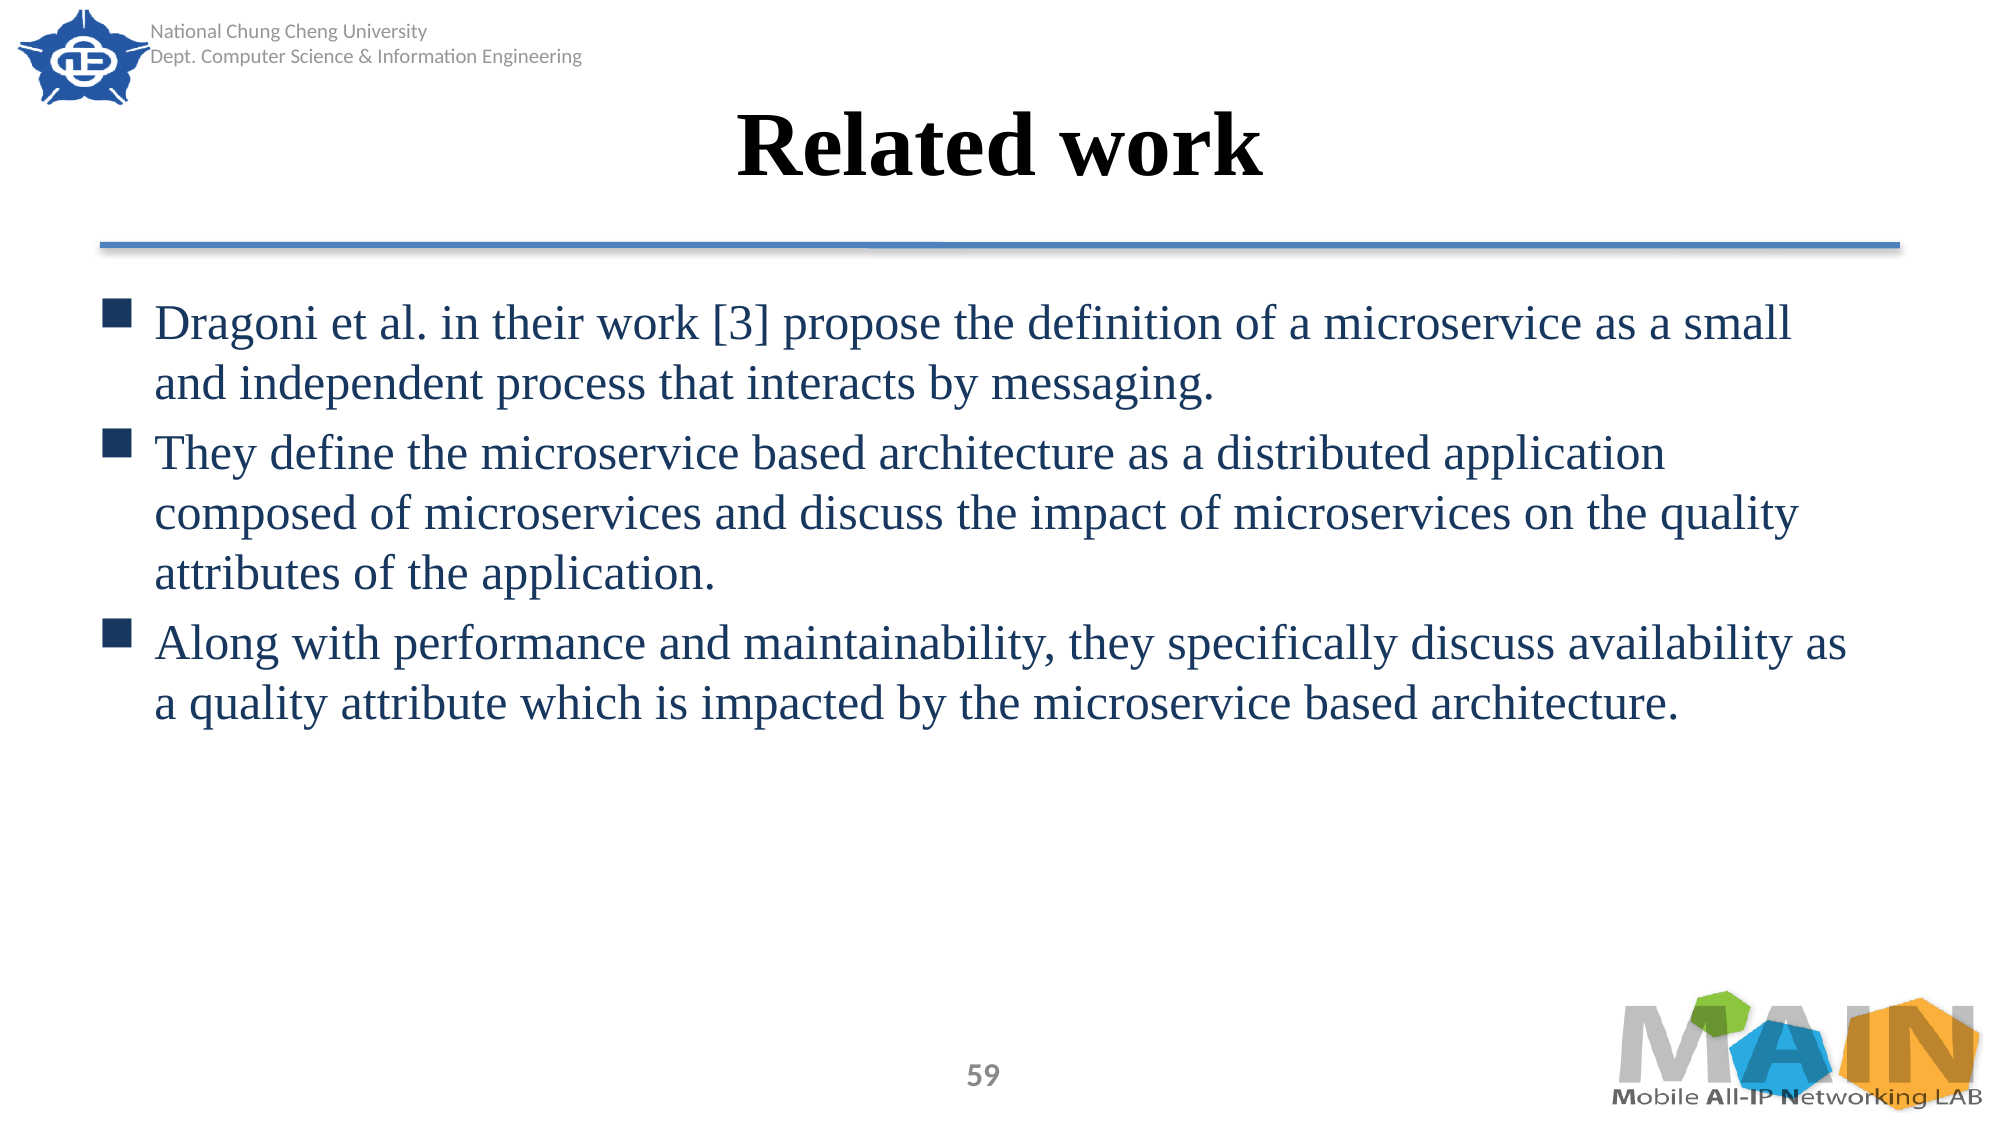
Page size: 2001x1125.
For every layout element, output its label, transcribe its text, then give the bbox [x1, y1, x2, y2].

list Dragoni et al. in their work [3] propose the definition of a microservice as a small and independent process that interacts by messaging. They define the microservice based architecture as a distributed application composed of microservices and discuss the impact of microservices on the quality attributes of the application. Along with performance and maintainability, they specifically discuss availability as a quality attribute which is impacted by the microservice based architecture. [83, 281, 1884, 928]
slide_number 59 [750, 1042, 1217, 1103]
picture [0, 0, 168, 113]
picture [1400, 987, 1984, 1113]
title Related work [99, 44, 1901, 233]
